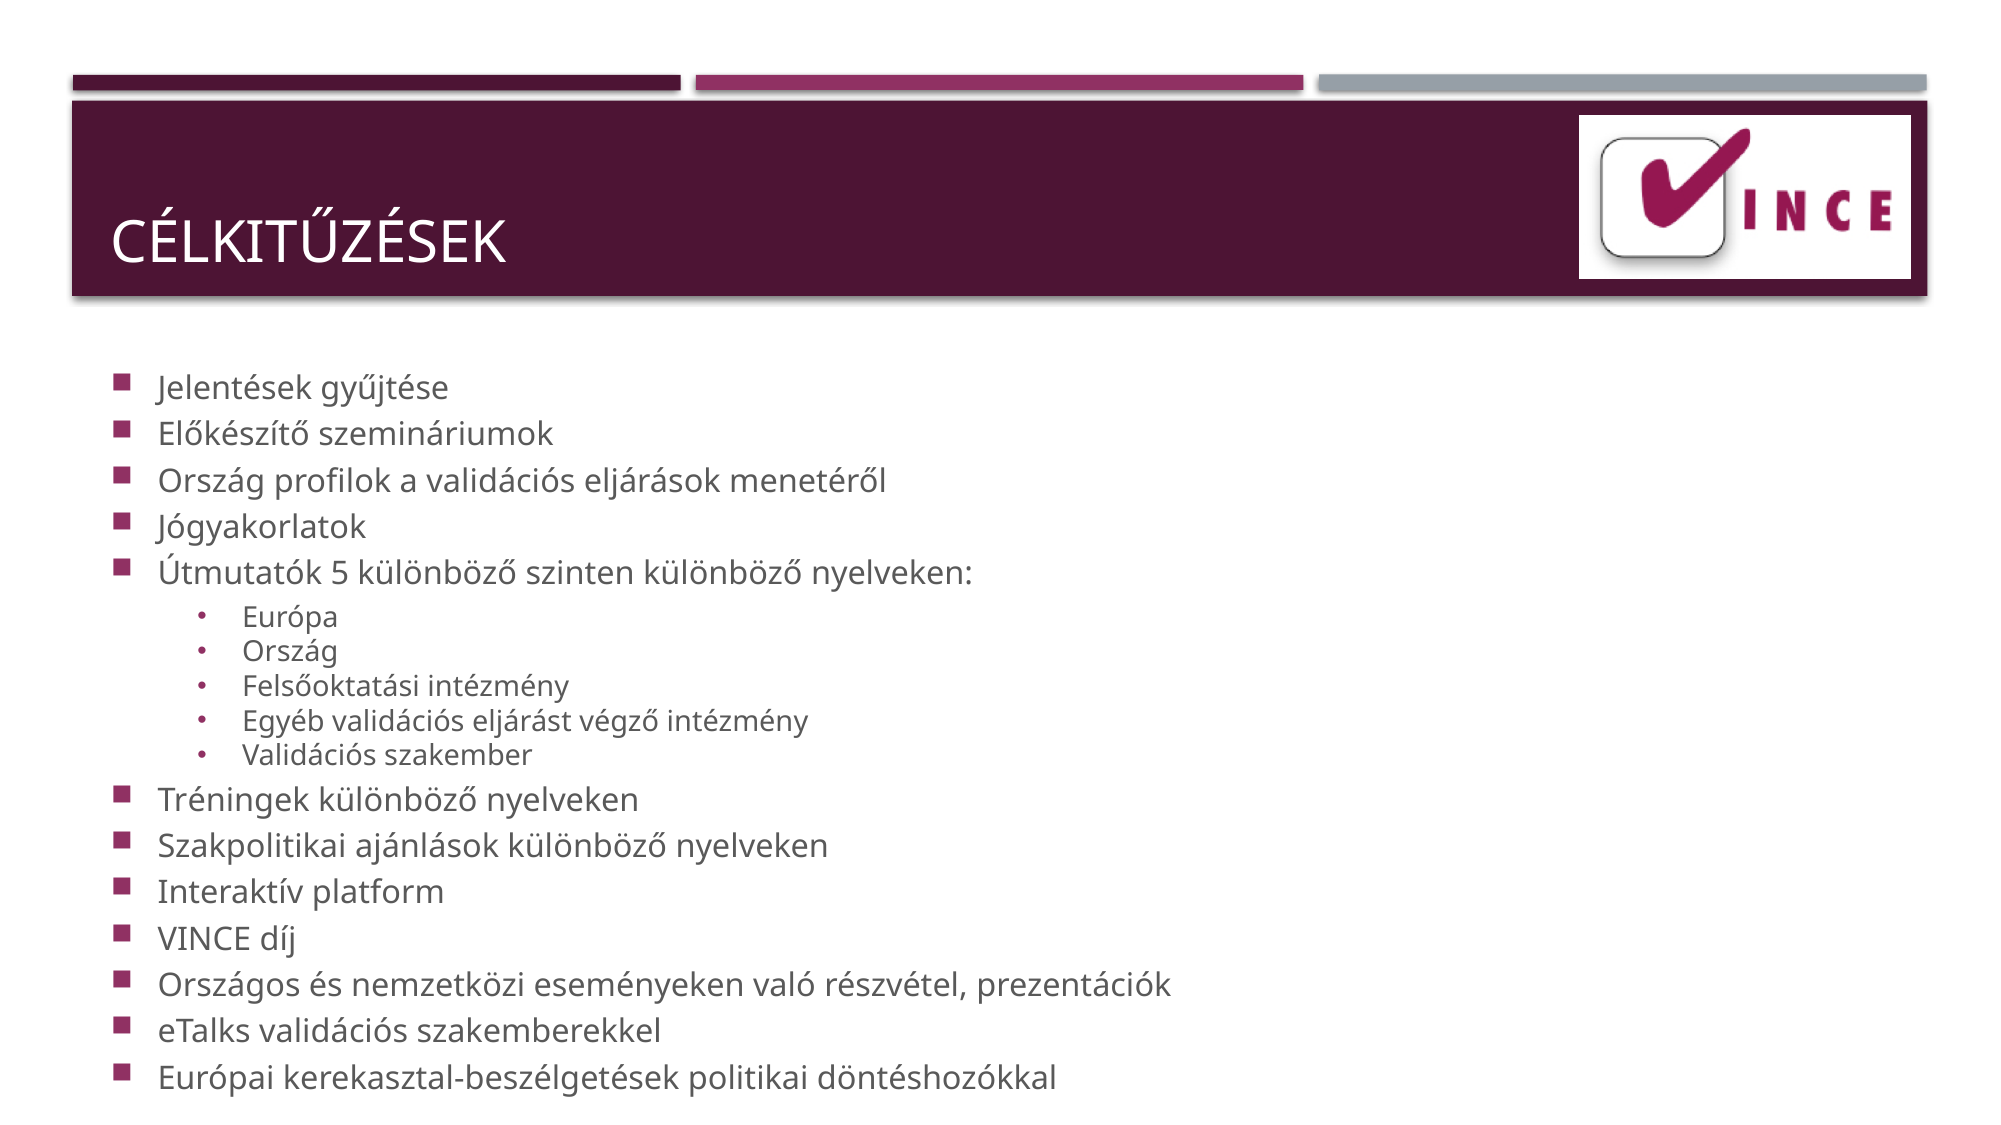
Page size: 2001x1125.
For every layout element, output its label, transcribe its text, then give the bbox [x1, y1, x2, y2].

list Jelentések gyűjtése Előkészítő szemináriumok Ország profilok a validációs eljárások menetéről Jógyakorlatok Útmutatók 5 különböző szinten különböző nyelveken: Európa Ország Felsőoktatási intézmény Egyéb validációs eljárást végző intézmény Validációs szakember Tréningek különböző nyelveken Szakpolitikai ajánlások különböző nyelveken Interaktív platform VINCE díj Országos és nemzetközi eseményeken való részvétel, prezentációk eTalks validációs szakemberekkel Európai kerekasztal-beszélgetések politikai döntéshozókkal [95, 357, 1905, 1105]
title Célkitűzések [95, 115, 1576, 282]
picture [1578, 114, 1912, 280]
